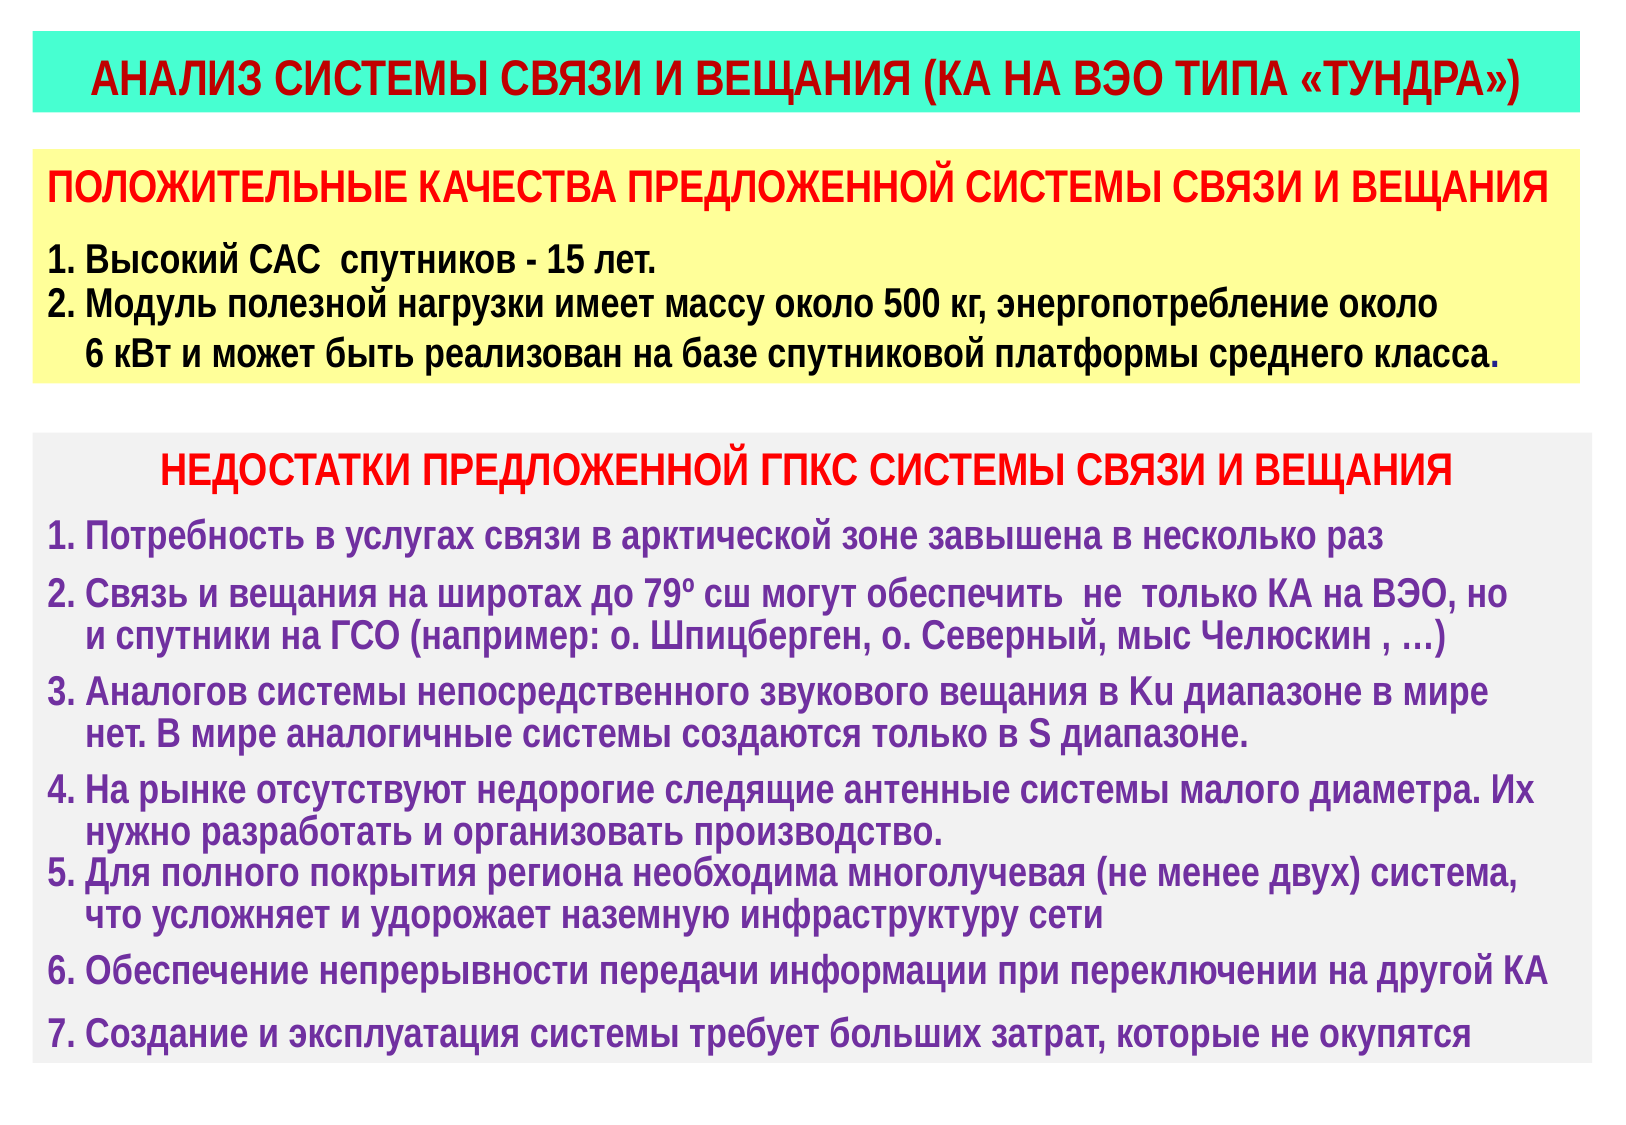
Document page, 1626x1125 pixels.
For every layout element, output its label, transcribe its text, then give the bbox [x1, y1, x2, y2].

text_box ПОЛОЖИТЕЛЬНЫЕ КАЧЕСТВА ПРЕДЛОЖЕННОЙ СИСТЕМЫ СВЯЗИ И ВЕЩАНИЯ 1. Высокий САС спутников - 15 лет. 2. Модуль полезной нагрузки имеет массу около 500 кг, энергопотребление около 6 кВт и может быть реализован на базе спутниковой платформы среднего класса. [32, 149, 1580, 384]
text_box АНАЛИЗ СИСТЕМЫ СВЯЗИ И ВЕЩАНИЯ (КА НА ВЭО ТИПА «ТУНДРА») [32, 31, 1580, 113]
text_box НЕДОСТАТКИ ПРЕДЛОЖЕННОЙ ГПКС СИСТЕМЫ СВЯЗИ И ВЕЩАНИЯ 1. Потребность в услугах связи в арктической зоне завышена в несколько раз 2. Связь и вещания на широтах до 79º сш могут обеспечить не только КА на ВЭО, но и спутники на ГСО (например: о. Шпицберген, о. Северный, мыс Челюскин , …) 3. Аналогов системы непосредственного звукового вещания в Ku диапазоне в мире нет. В мире аналогичные системы создаются только в S диапазоне. 4. На рынке отсутствуют недорогие следящие антенные системы малого диаметра. Их нужно разработать и организовать производство. 5. Для полного покрытия региона необходима многолучевая (не менее двух) система, что усложняет и удорожает наземную инфраструктуру сети 6. Обеспечение непрерывности передачи информации при переключении на другой КА 7. Создание и эксплуатация системы требует больших затрат, которые не окупятся [32, 432, 1593, 1063]
